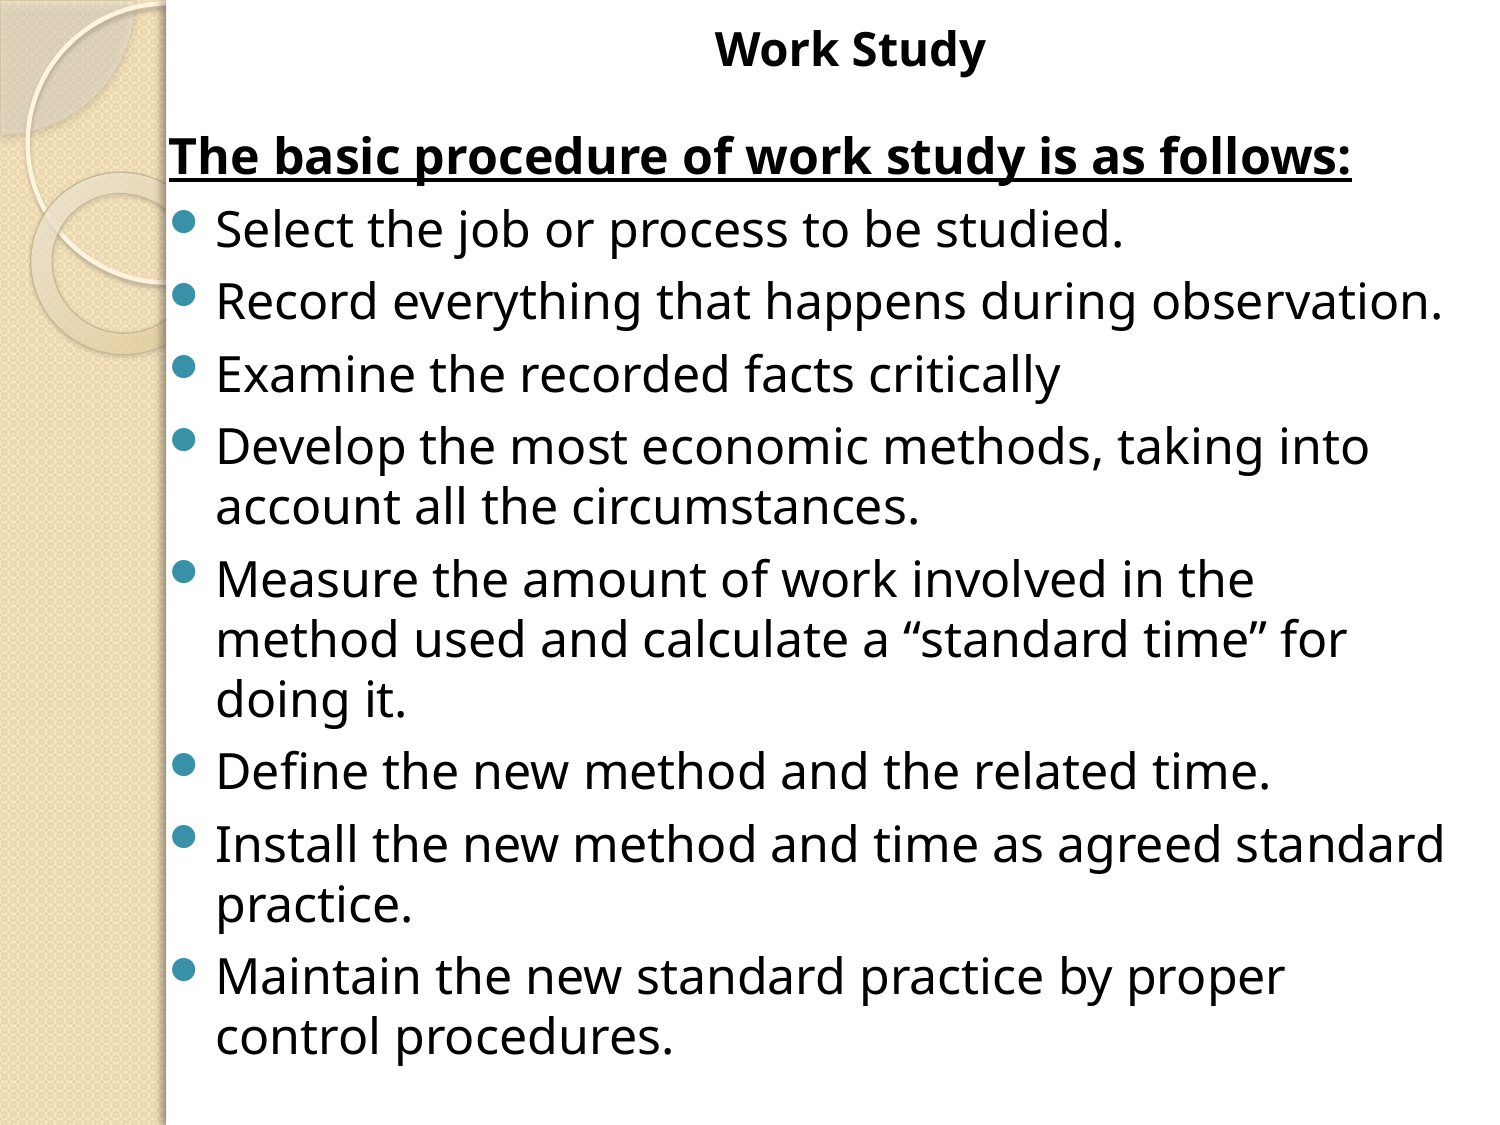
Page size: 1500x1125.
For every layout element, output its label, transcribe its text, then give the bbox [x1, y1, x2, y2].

title Work Study [235, 11, 1466, 84]
list The basic procedure of work study is as follows: Select the job or process to be studied. Record everything that happens during observation. Examine the recorded facts critically Develop the most economic methods, taking into account all the circumstances. Measure the amount of work involved in the method used and calculate a “standard time” for doing it. Define the new method and the related time. Install the new method and time as agreed standard practice. Maintain the new standard practice by proper control procedures. [140, 117, 1466, 1114]
